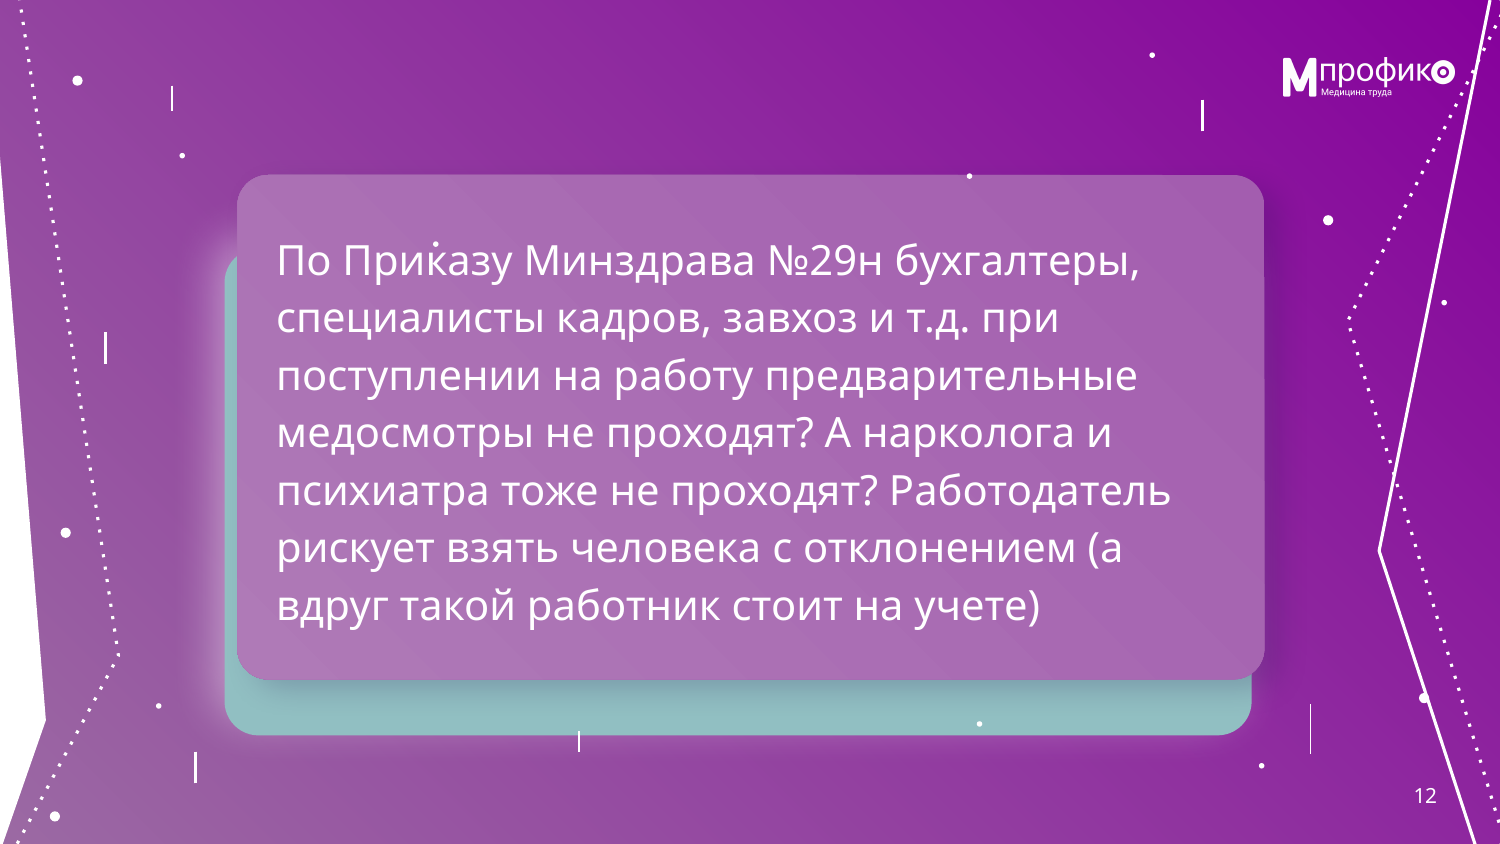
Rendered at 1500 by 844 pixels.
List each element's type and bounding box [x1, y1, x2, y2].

text_box [0, 157, 6, 844]
text_box [89, 85, 1336, 784]
text_box [11, 0, 1500, 844]
picture [1282, 57, 1455, 98]
text_box [49, 52, 1448, 822]
text_box [0, 0, 7, 218]
